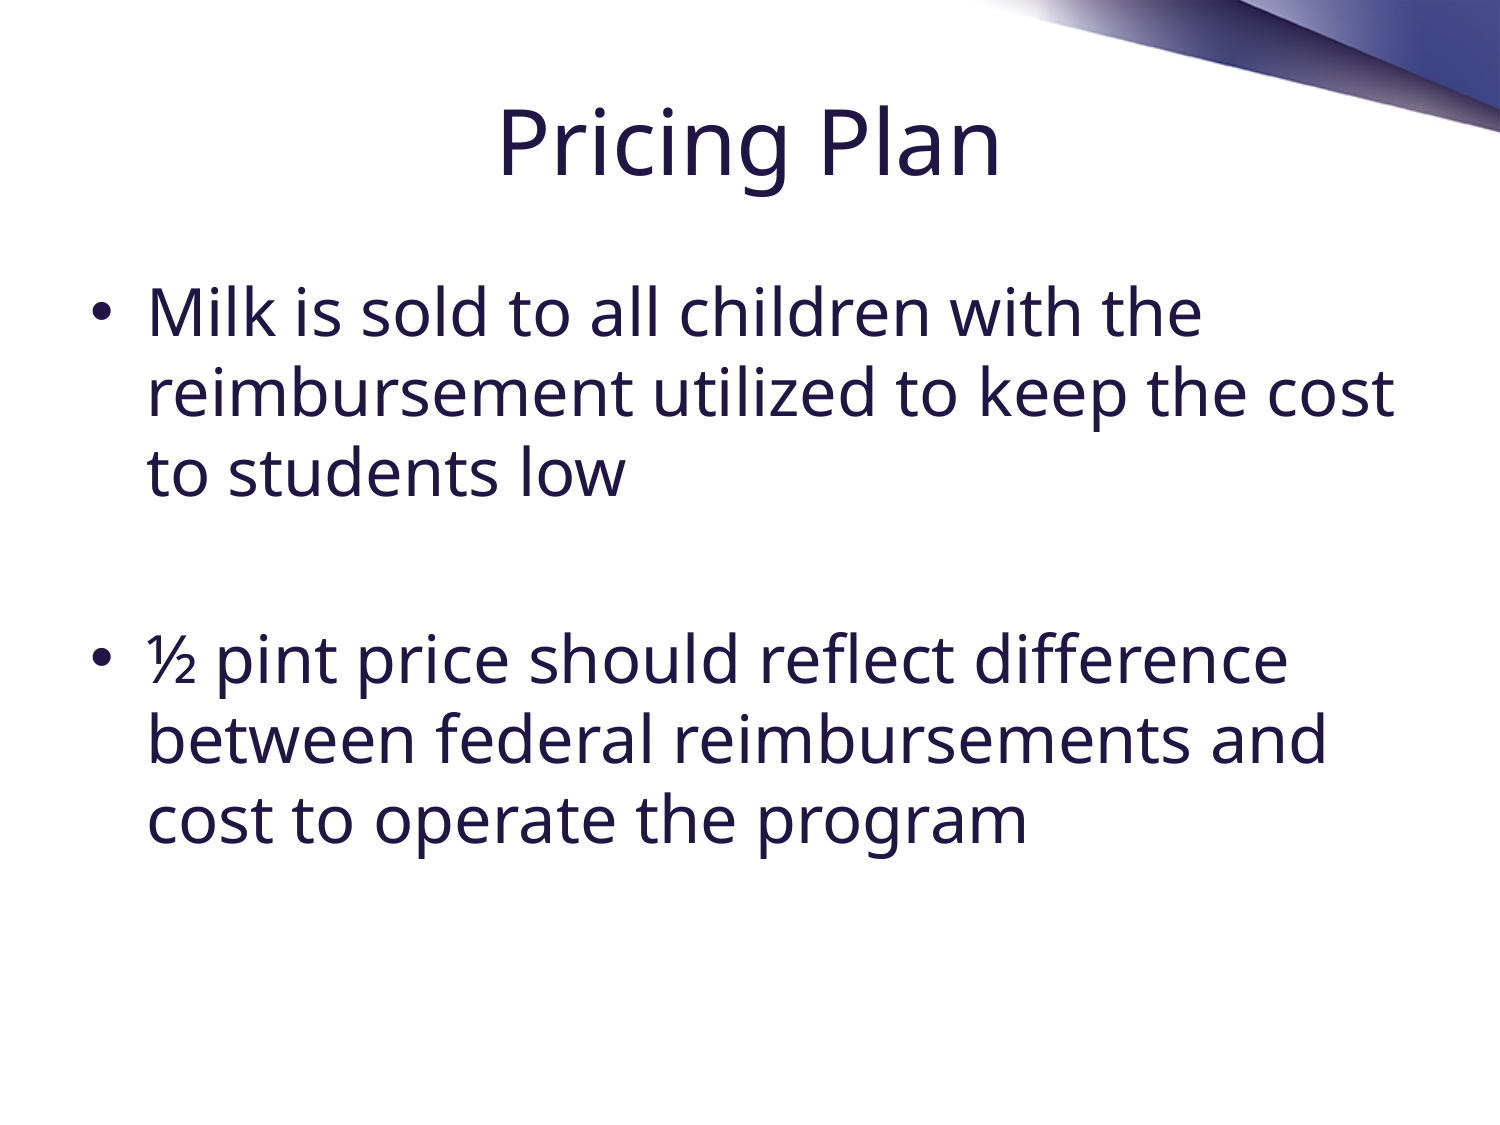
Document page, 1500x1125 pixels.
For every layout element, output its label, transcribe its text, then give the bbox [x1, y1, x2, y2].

title Pricing Plan [75, 45, 1425, 233]
list Milk is sold to all children with the reimbursement utilized to keep the cost to students low ½ pint price should reflect difference between federal reimbursements and cost to operate the program [75, 262, 1425, 1005]
picture [0, 0, 1500, 1125]
